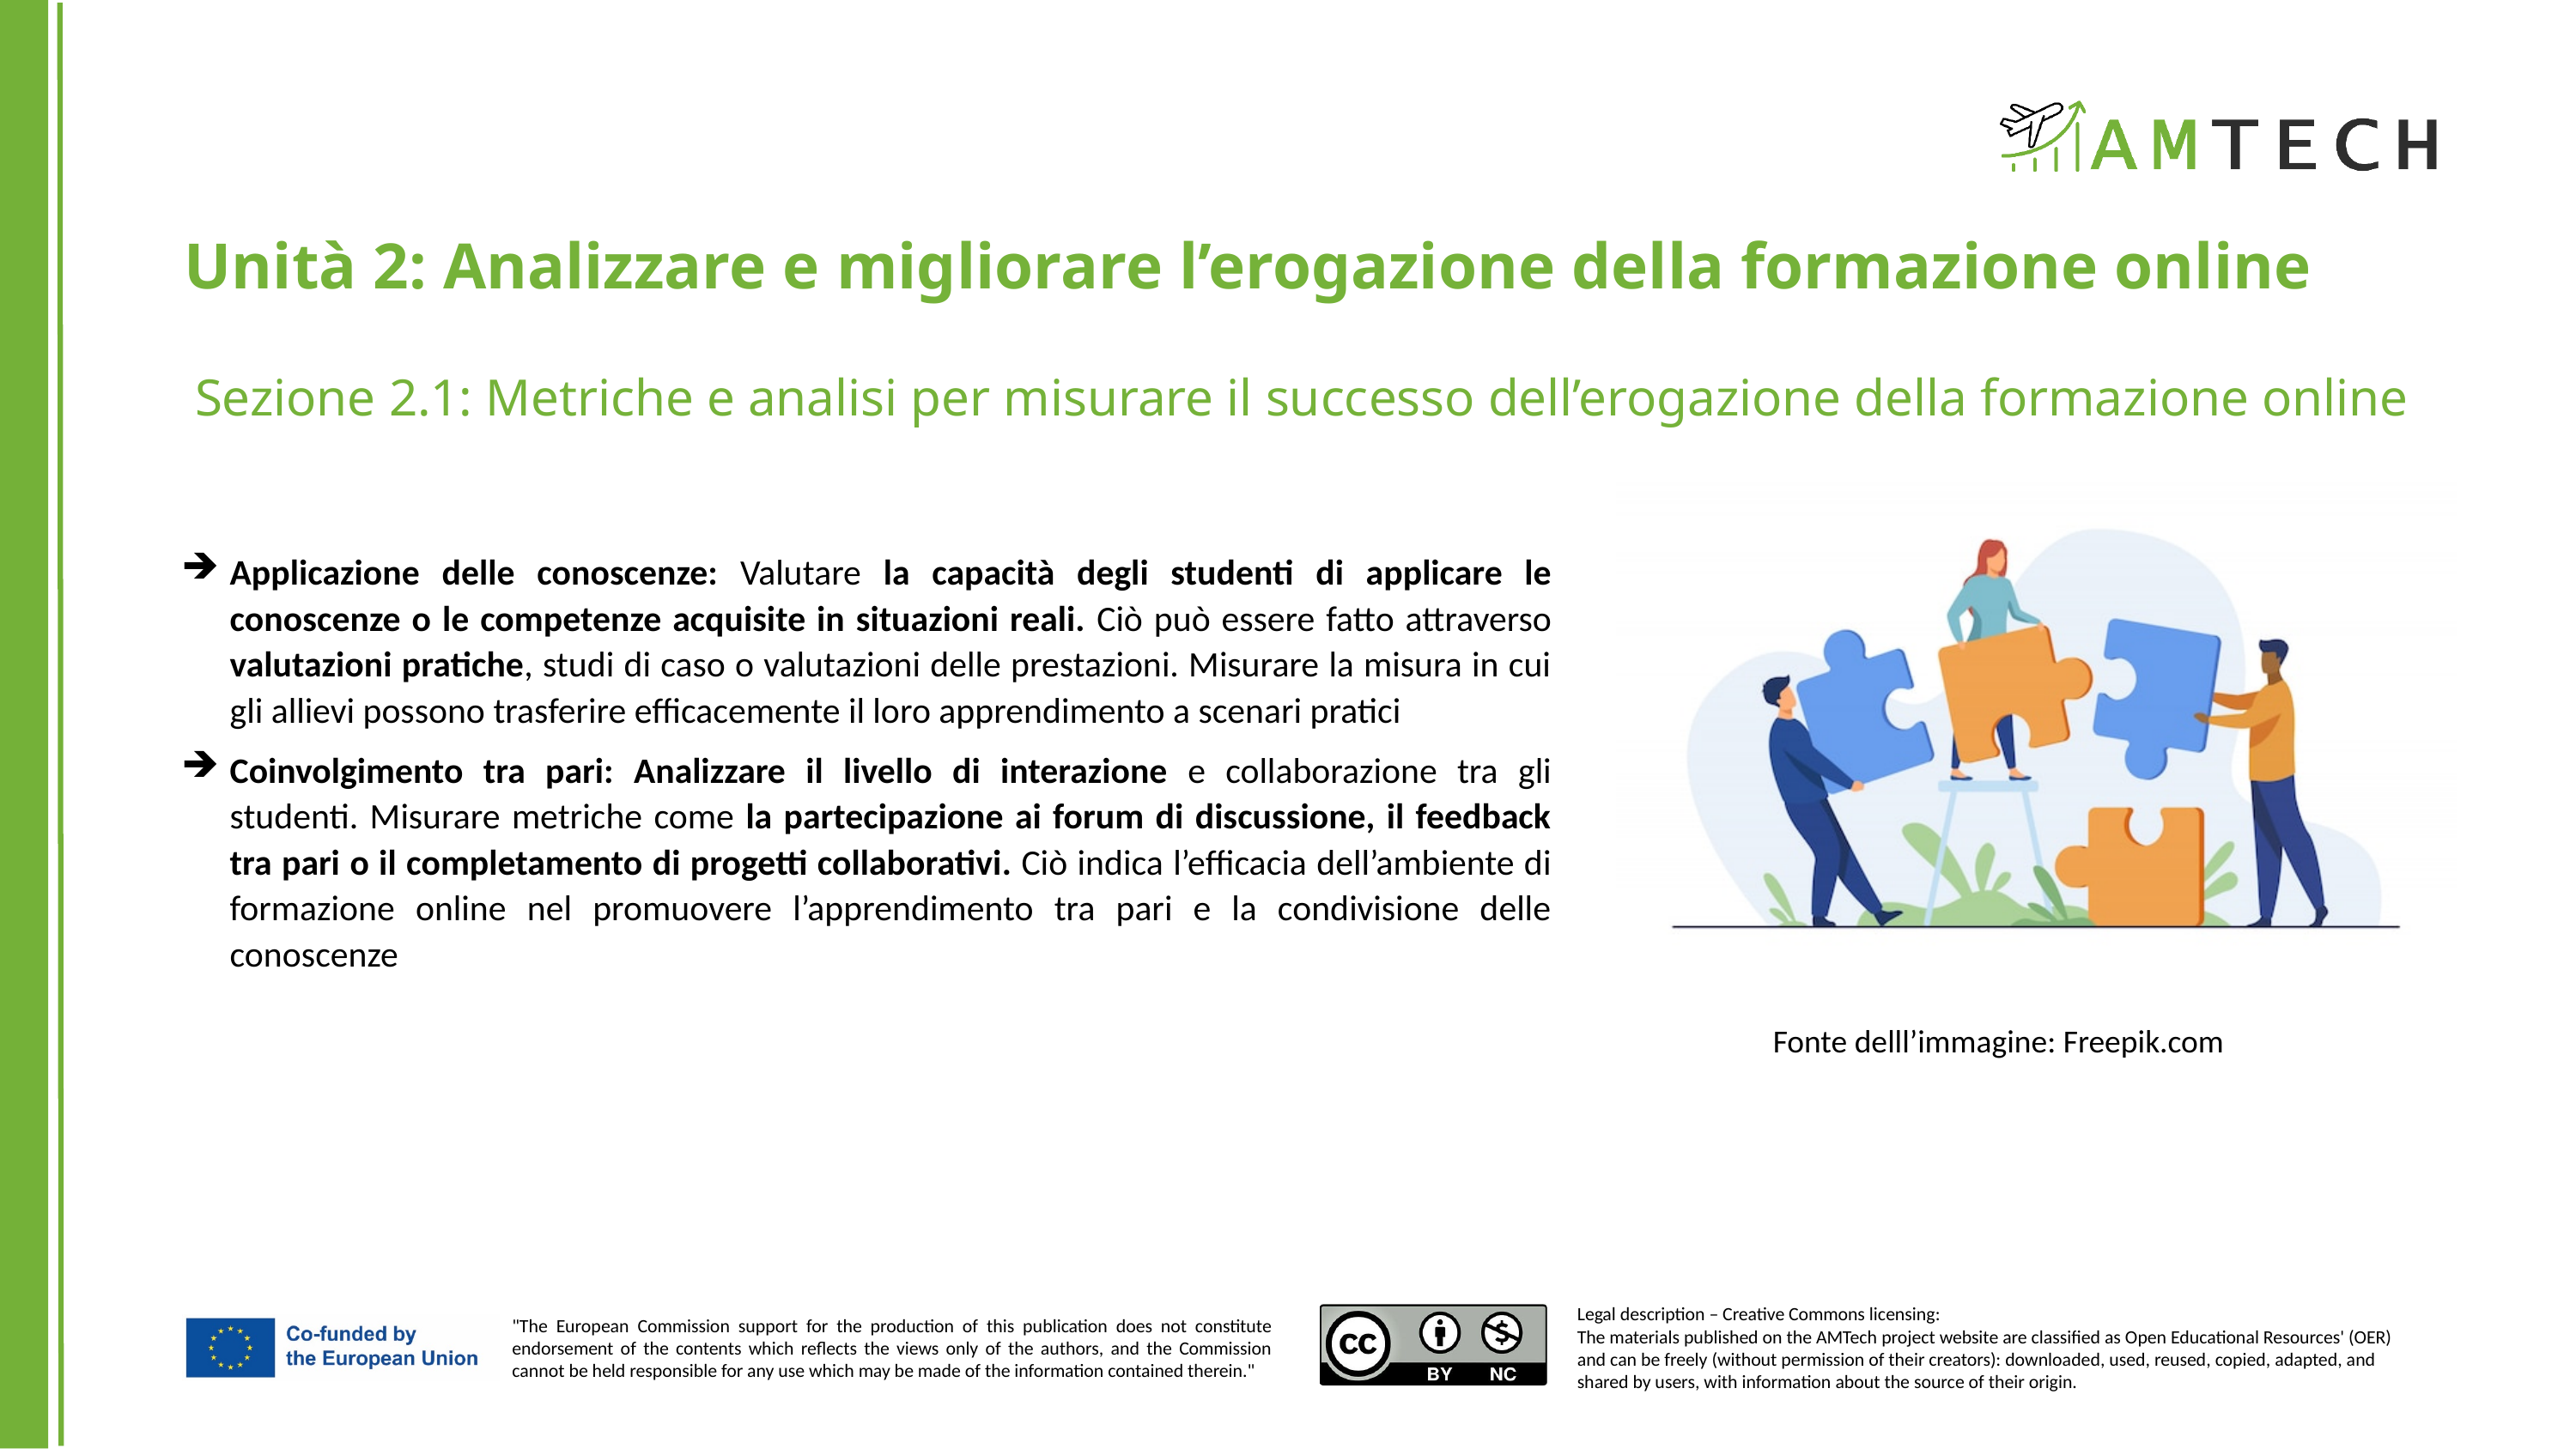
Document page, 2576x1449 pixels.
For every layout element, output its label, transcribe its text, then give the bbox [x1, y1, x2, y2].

text_box Unità 2: Analizzare e migliorare l’erogazione della formazione online [171, 220, 2361, 308]
picture [1993, 91, 2458, 179]
text_box Applicazione delle conoscenze: Valutare la capacità degli studenti di applicare le conoscenze o le competenze acquisite in situazioni reali. Ciò può essere fatto attraverso valutazioni pratiche, studi di caso o valutazioni delle prestazioni. Misurare la misura in cui gli allievi possono trasferire efficacemente il loro apprendimento a scenari pratici Coinvolgimento tra pari: Analizzare il livello di interazione e collaborazione tra gli studenti. Misurare metriche come la partecipazione ai forum di discussione, il feedback tra pari o il completamento di progetti collaborativi. Ciò indica l’efficacia dell’ambiente di formazione online nel promuovere l’apprendimento tra pari e la condivisione delle conoscenze [168, 539, 1564, 980]
text_box Fonte delll’immagine: Freepik.com [1759, 1014, 2312, 1066]
picture [182, 1314, 500, 1381]
text_box Sezione 2.1: Metriche e analisi per misurare il successo dell’erogazione della formazione online [182, 359, 2501, 433]
picture [1320, 1303, 1548, 1385]
picture [1615, 472, 2457, 986]
